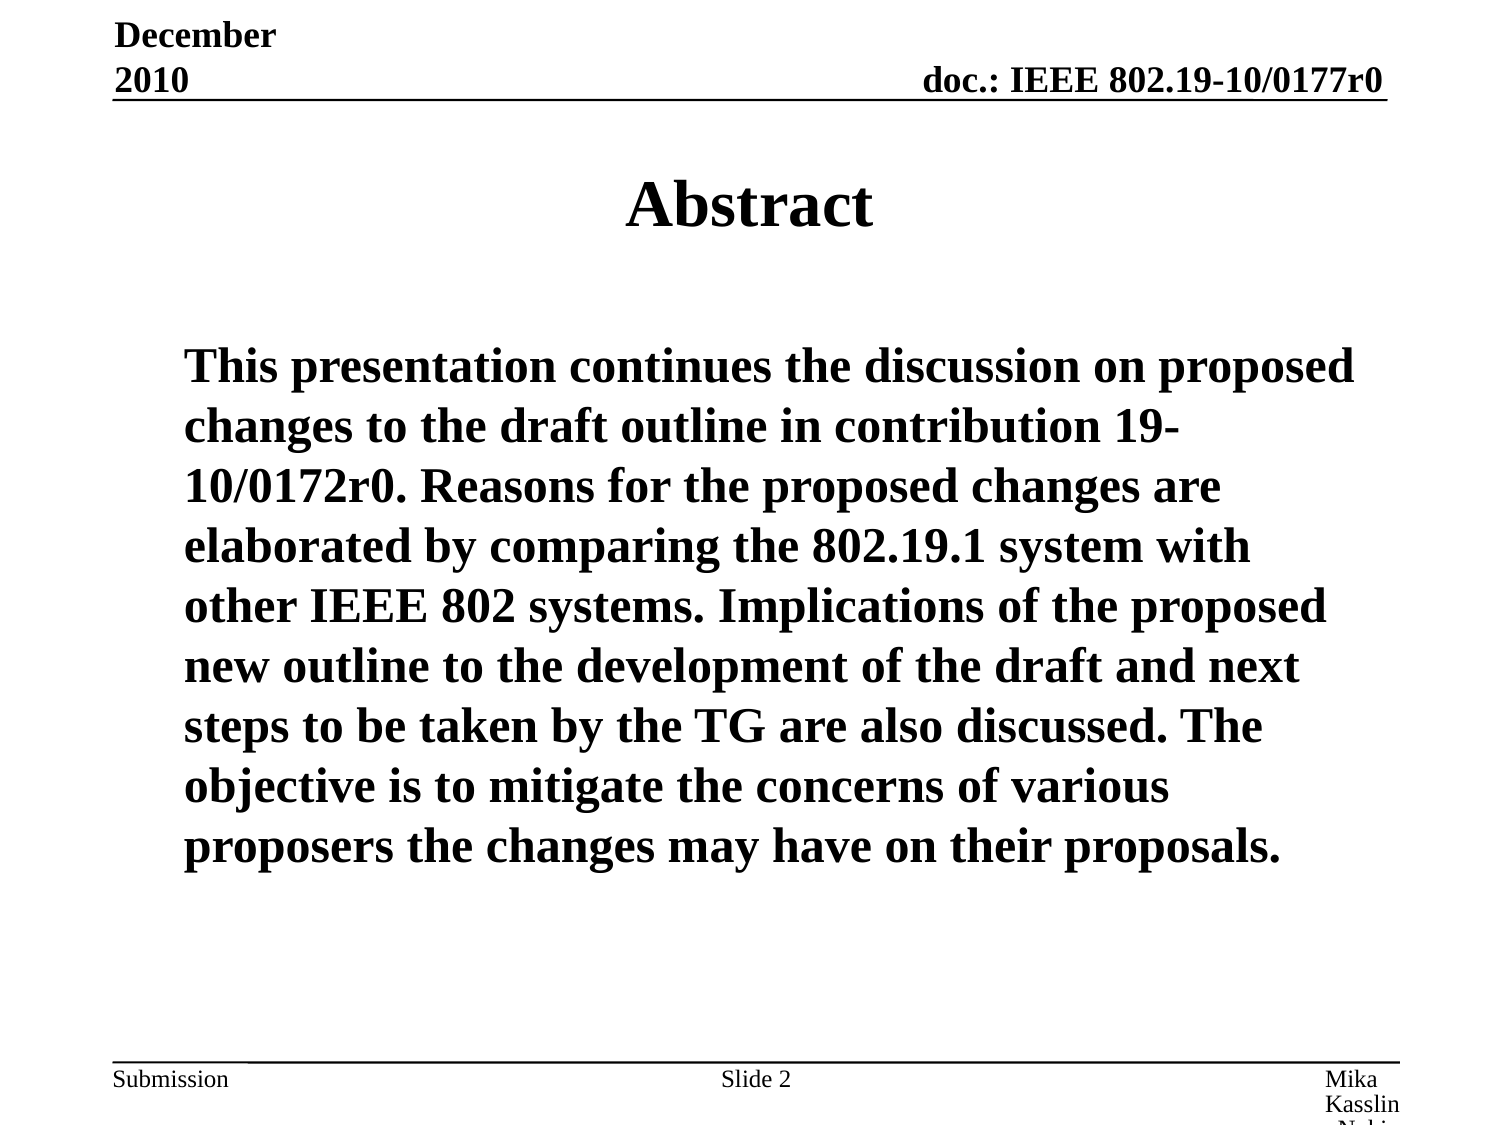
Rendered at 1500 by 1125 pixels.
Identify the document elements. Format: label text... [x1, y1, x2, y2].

title Abstract [112, 112, 1388, 288]
slide_number Slide 2 [712, 1061, 800, 1093]
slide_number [114, 54, 290, 101]
list This presentation continues the discussion on proposed changes to the draft outline in contribution 19-10/0172r0. Reasons for the proposed changes are elaborated by comparing the 802.19.1 system with other IEEE 802 systems. Implications of the proposed new outline to the development of the draft and next steps to be taken by the TG are also discussed. The objective is to mitigate the concerns of various proposers the changes may have on their proposals. [112, 324, 1388, 1001]
footer Mika Kasslin, Nokia [1324, 1061, 1402, 1093]
